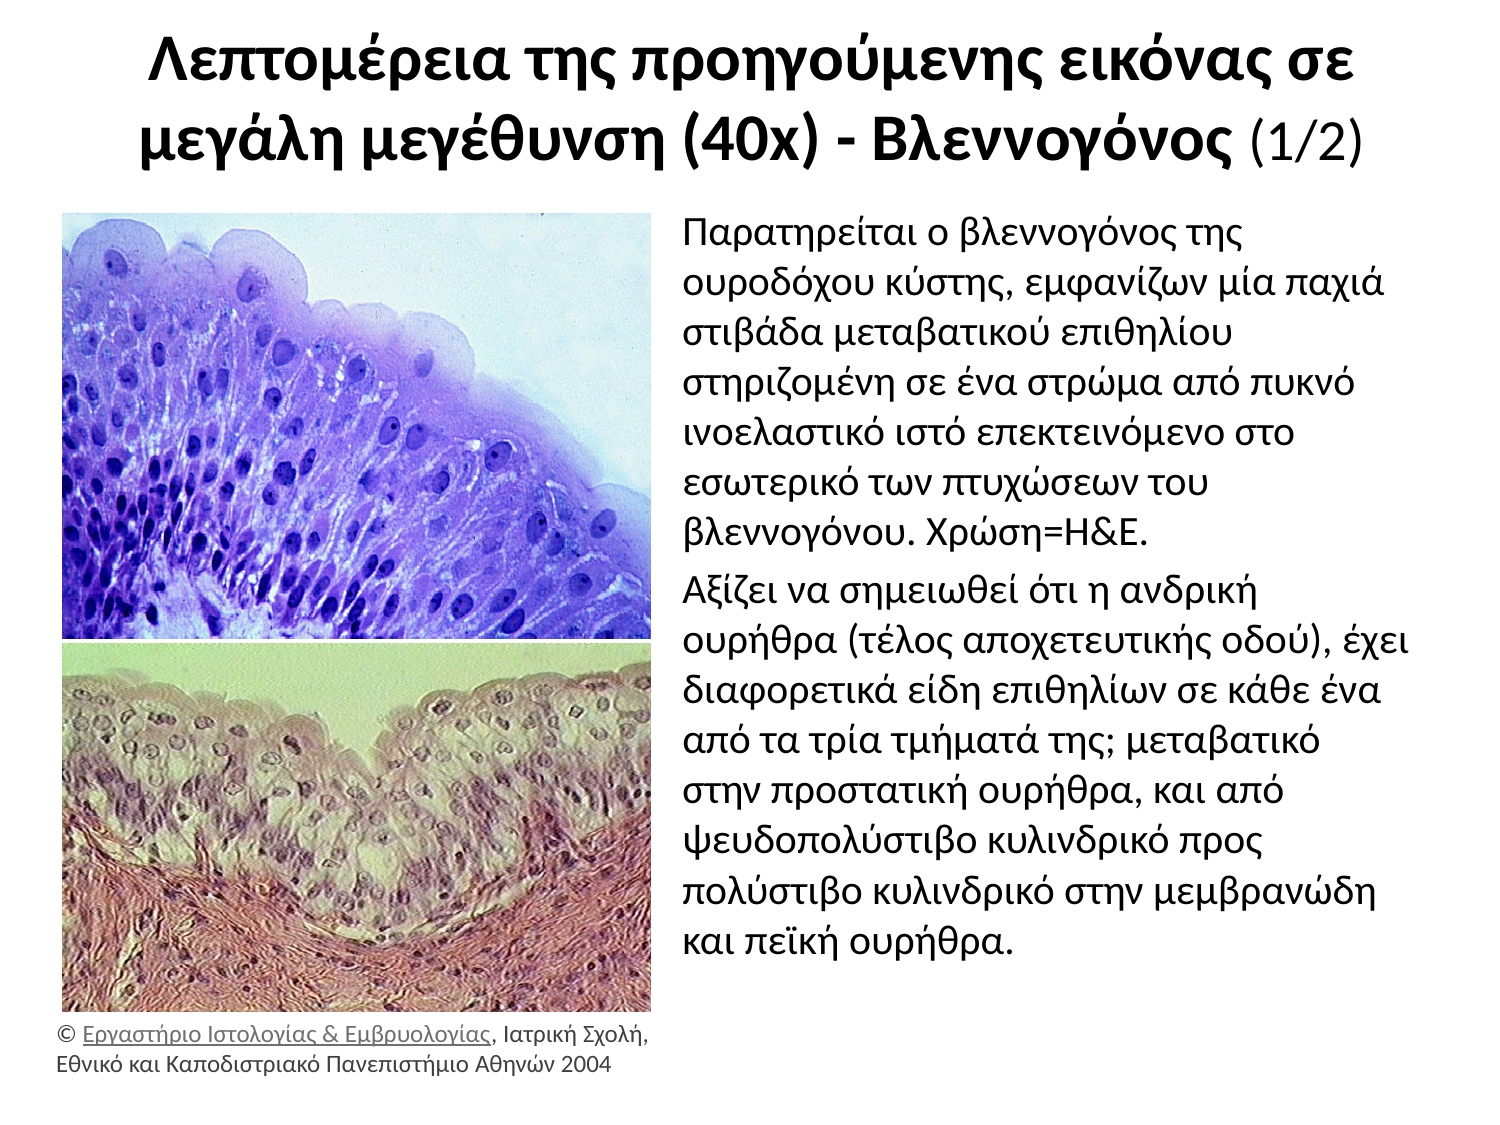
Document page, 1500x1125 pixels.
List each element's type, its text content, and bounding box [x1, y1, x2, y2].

list Παρατηρείται ο βλεννογόνος της ουροδόχου κύστης, εμφανίζων μία παχιά στιβάδα μεταβατικού επιθηλίου στηριζομένη σε ένα στρώμα από πυκνό ινοελαστικό ιστό επεκτεινόμενο στο εσωτερικό των πτυχώσεων του βλεννογόνου. Χρώση=H&E. Αξίζει να σημειωθεί ότι η ανδρική ουρήθρα (τέλος αποχετευτικής οδού), έχει διαφορετικά είδη επιθηλίων σε κάθε ένα από τα τρία τμήματά της; μεταβατικό στην προστατική ουρήθρα, και από ψευδοπολύστιβο κυλινδρικό προς πολύστιβο κυλινδρικό στην μεμβρανώδη και πεϊκή ουρήθρα. [667, 196, 1425, 1024]
picture [61, 212, 651, 639]
picture [61, 643, 651, 1012]
text_box © Εργαστήριο Ιστολογίας & Εμβρυολογίας, Ιατρική Σχολή, Εθνικό και Καποδιστριακό Πανεπιστήμιο Αθηνών 2004 [41, 1010, 680, 1085]
title Λεπτομέρεια της προηγούμενης εικόνας σε μεγάλη μεγέθυνση (40x) - Βλεννογόνος (1/2) [76, 19, 1427, 169]
